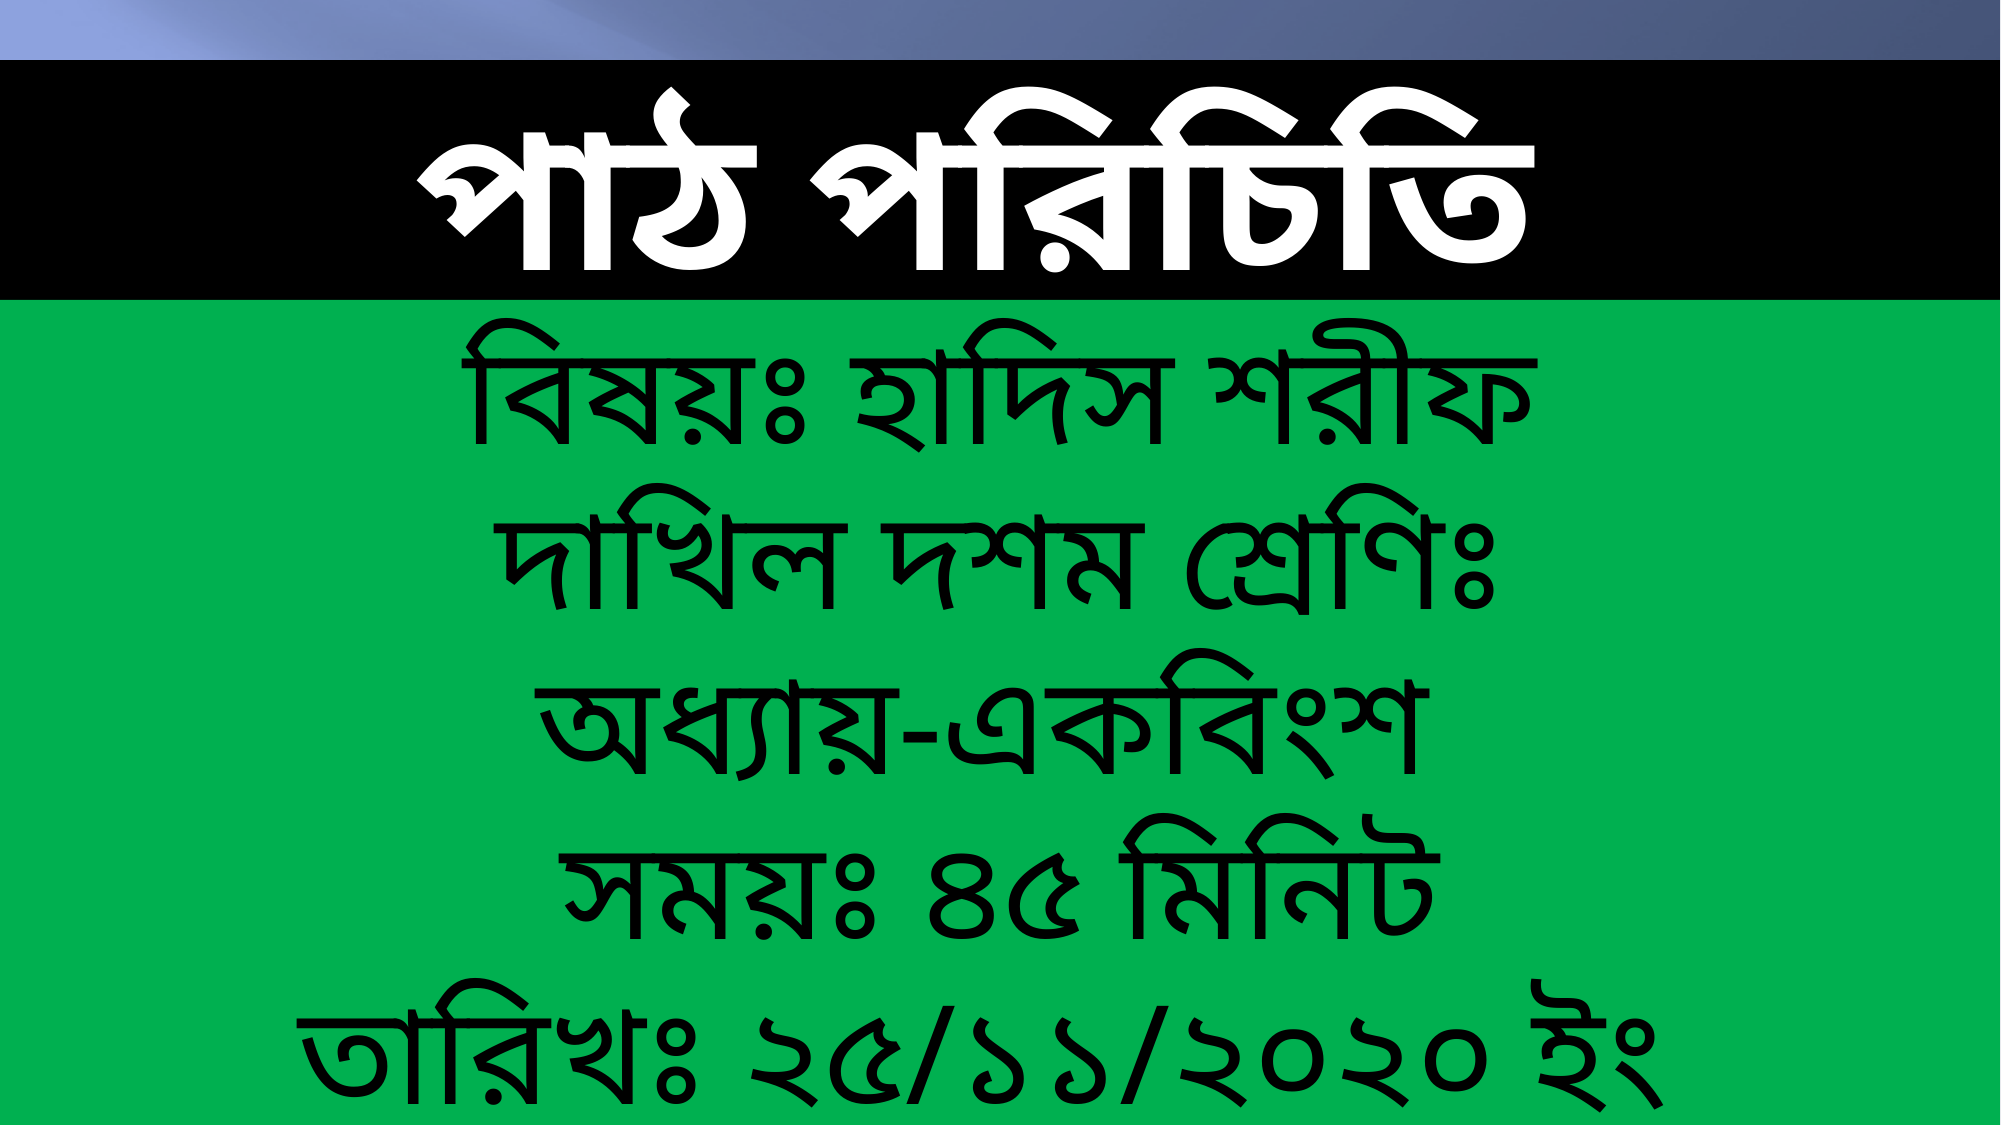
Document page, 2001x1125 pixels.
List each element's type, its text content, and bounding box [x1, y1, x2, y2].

text_box বিষয়ঃ হাদিস শরীফ দাখিল দশম শ্রেণিঃ অধ্যায়-একবিংশ সময়ঃ ৪৫ মিনিট তারিখঃ ২৫/১১/২০২০ ইং [0, 299, 2000, 1125]
text_box পাঠ পরিচিতি [0, 60, 2000, 299]
